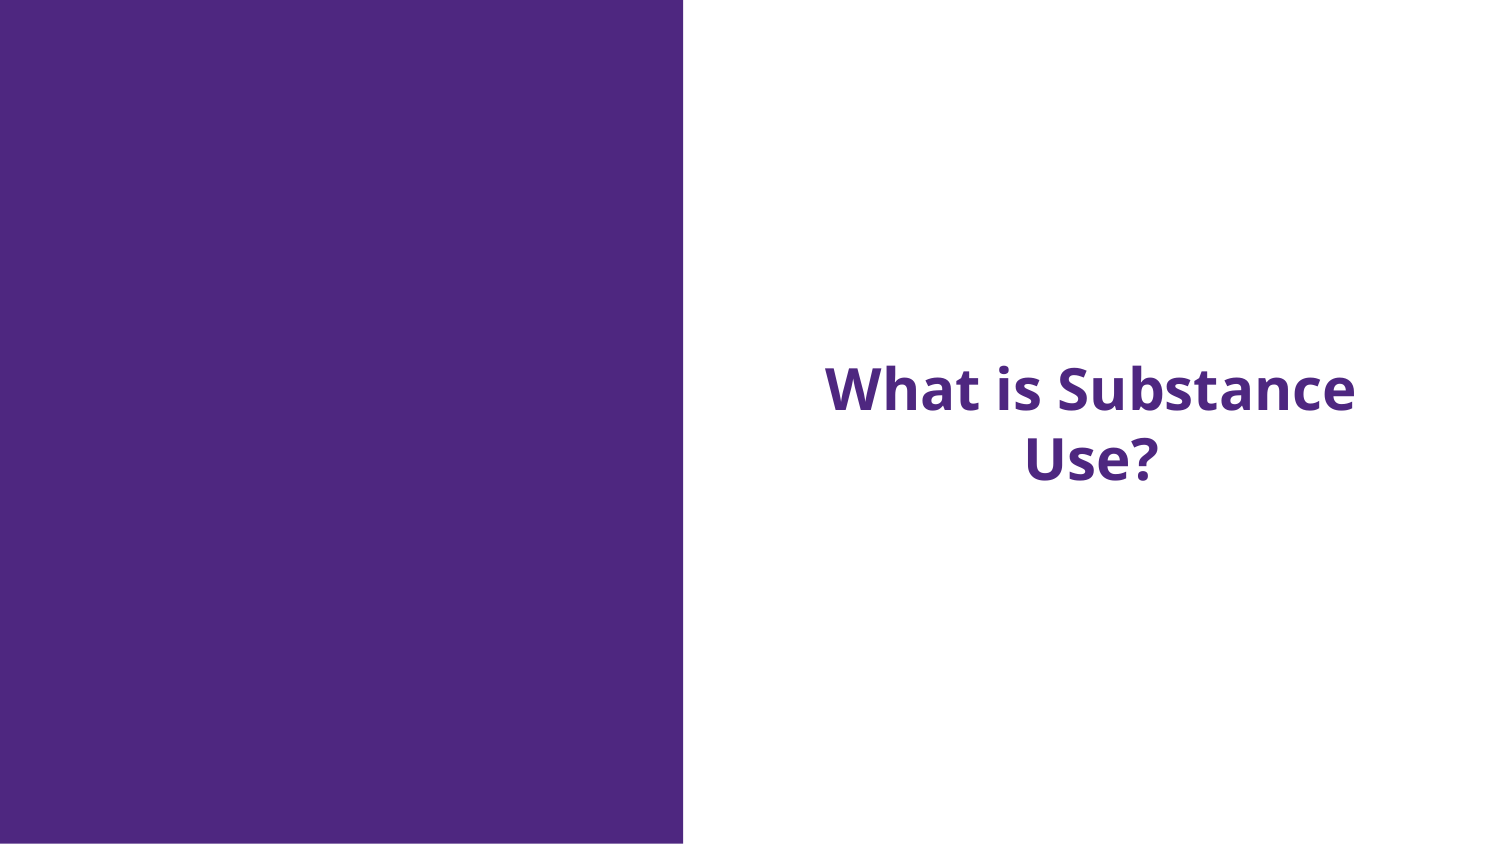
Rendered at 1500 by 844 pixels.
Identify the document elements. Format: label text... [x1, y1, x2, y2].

title What is Substance Use? [750, 340, 1434, 504]
